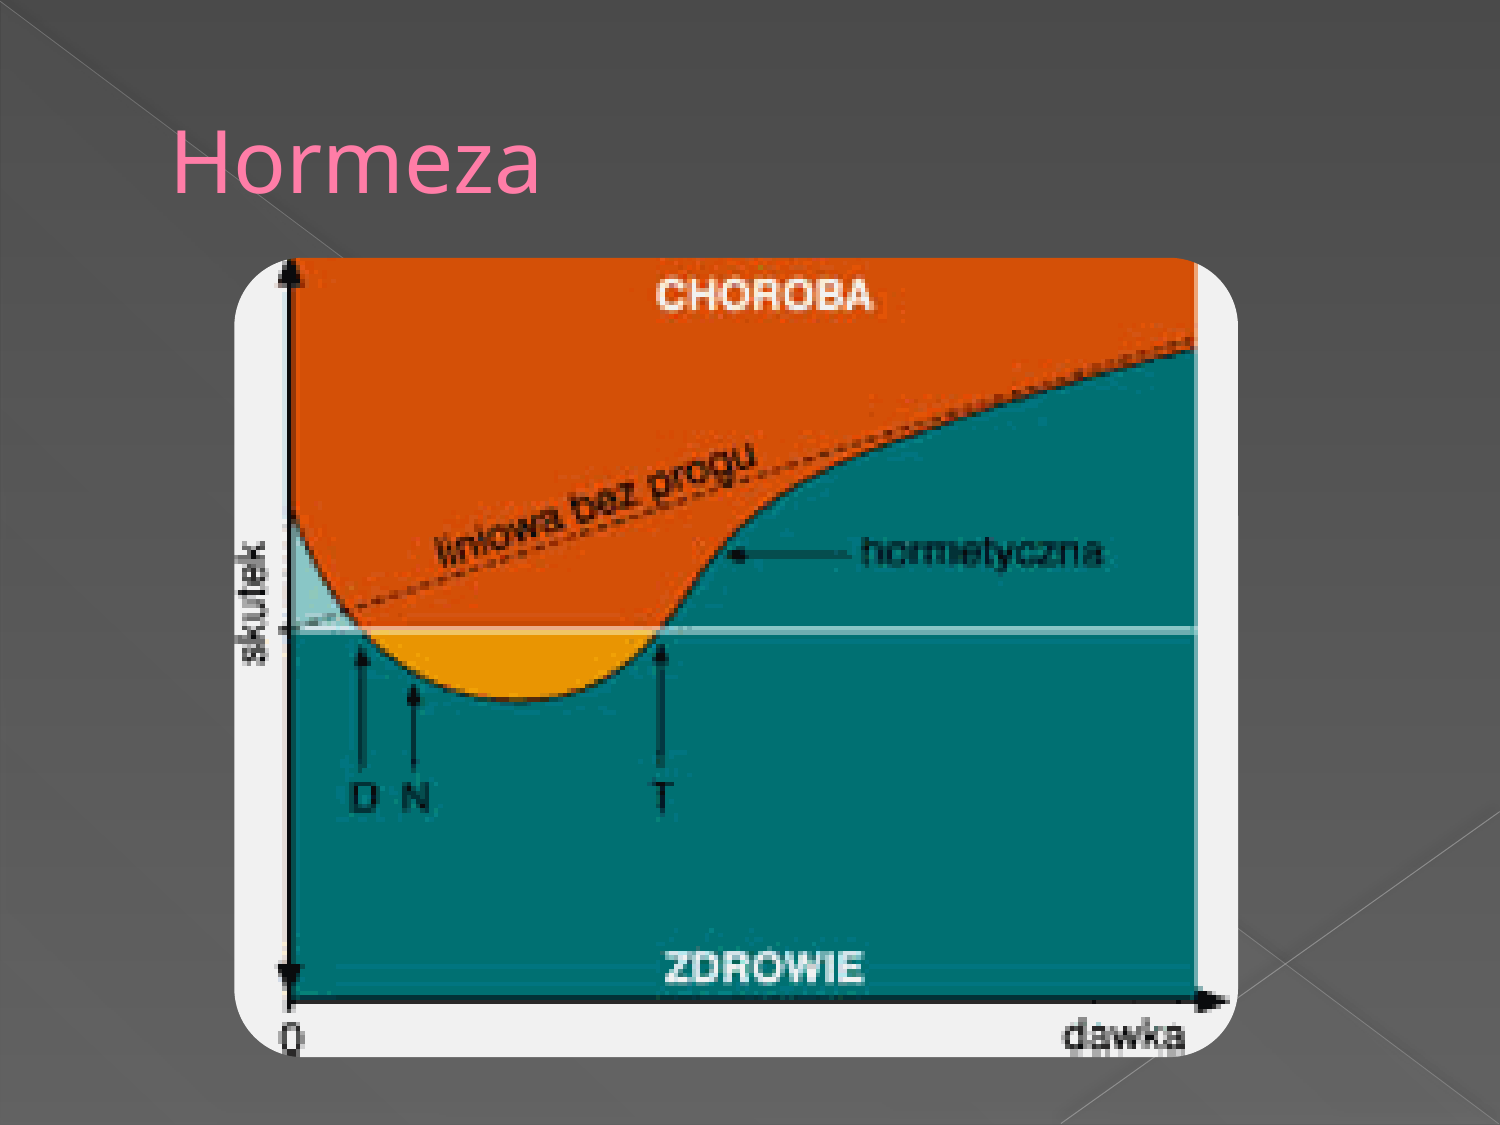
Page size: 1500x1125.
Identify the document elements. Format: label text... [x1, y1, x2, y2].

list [234, 257, 1239, 1058]
title Hormeza [75, 43, 1425, 274]
